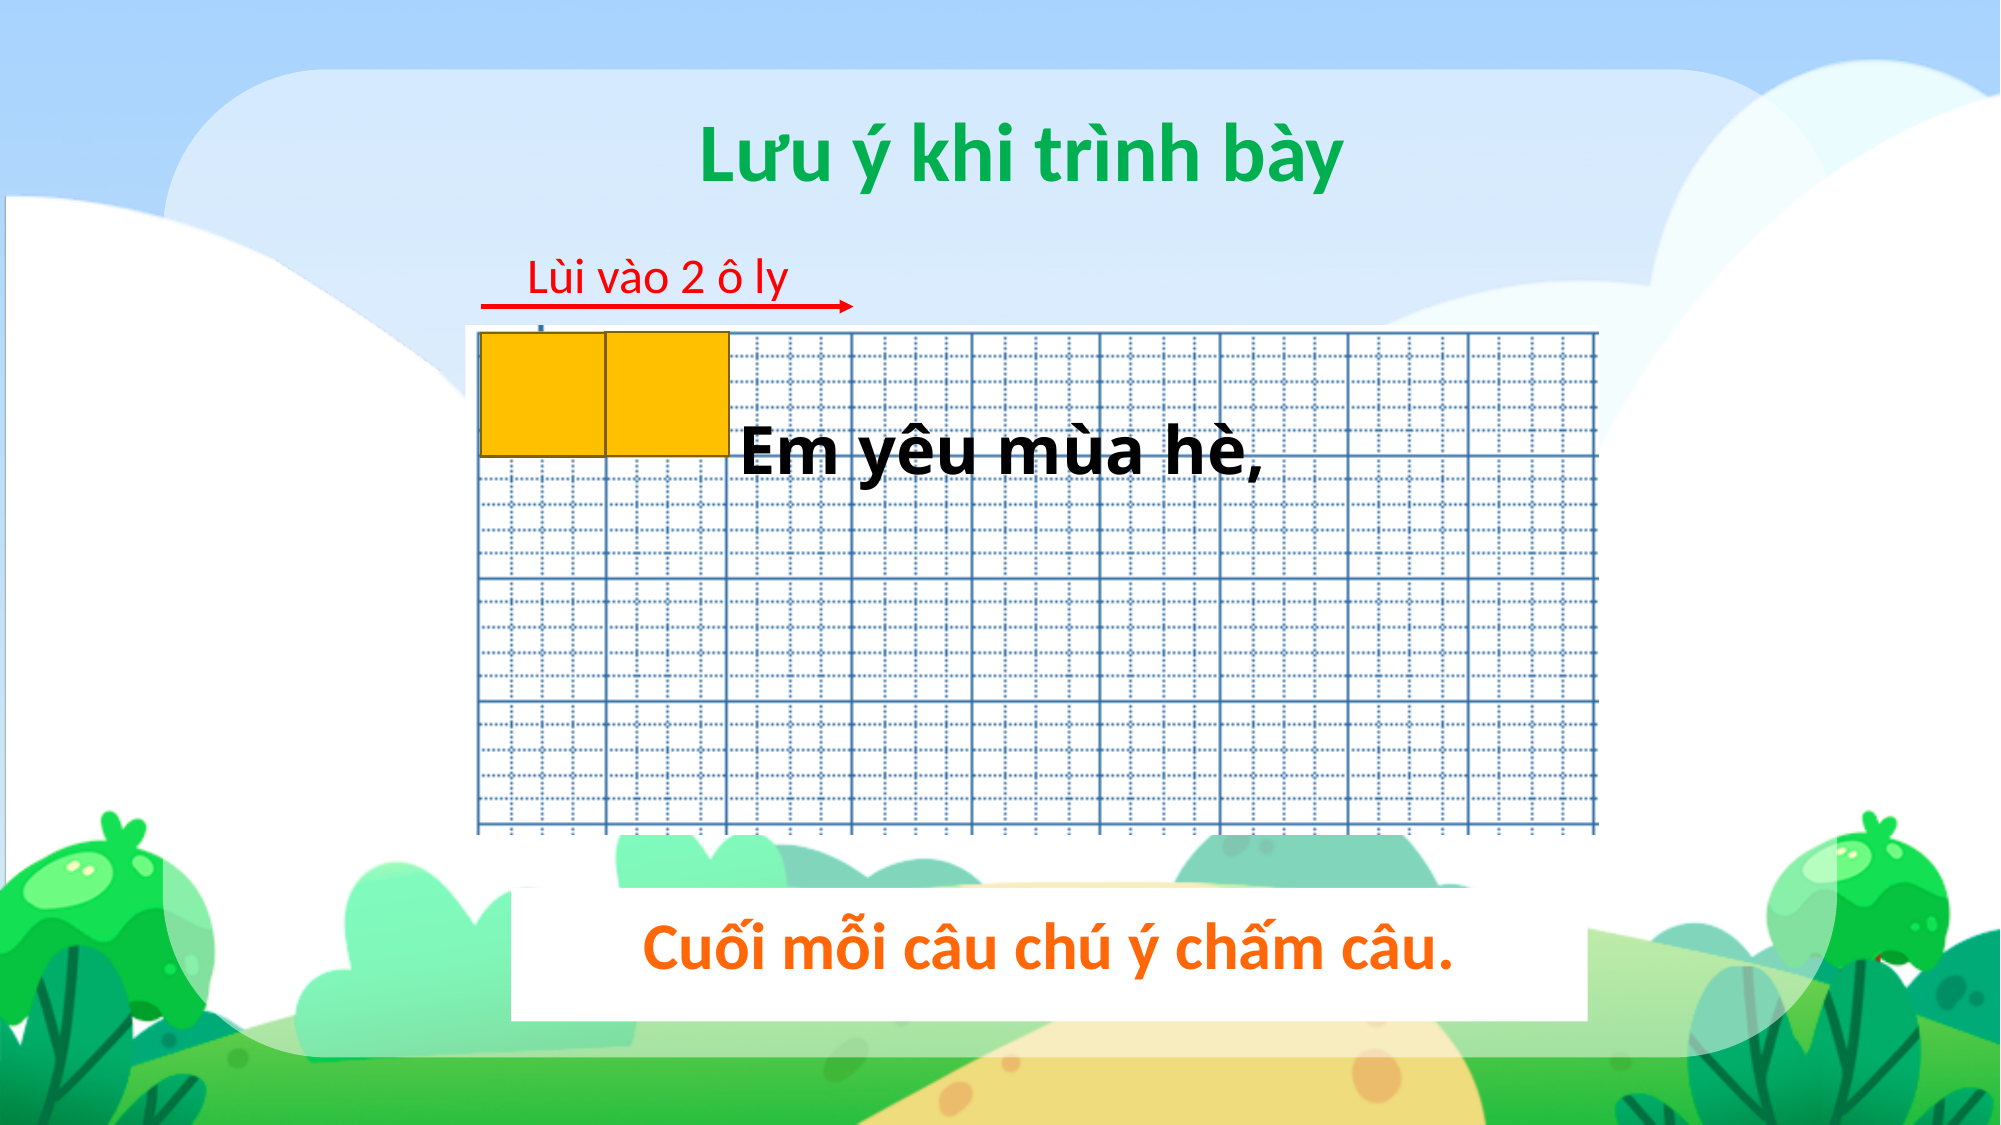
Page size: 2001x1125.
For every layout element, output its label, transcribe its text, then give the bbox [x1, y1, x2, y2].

text_box Lùi vào 2 ô ly [512, 235, 816, 306]
picture [0, 0, 2000, 1125]
text_box Lưu ý khi trình bày [542, 83, 1522, 183]
text_box Lùi vào 2 ô ly [512, 307, 816, 311]
text_box Cuối mỗi câu chú ý chấm câu. [511, 887, 1588, 1022]
